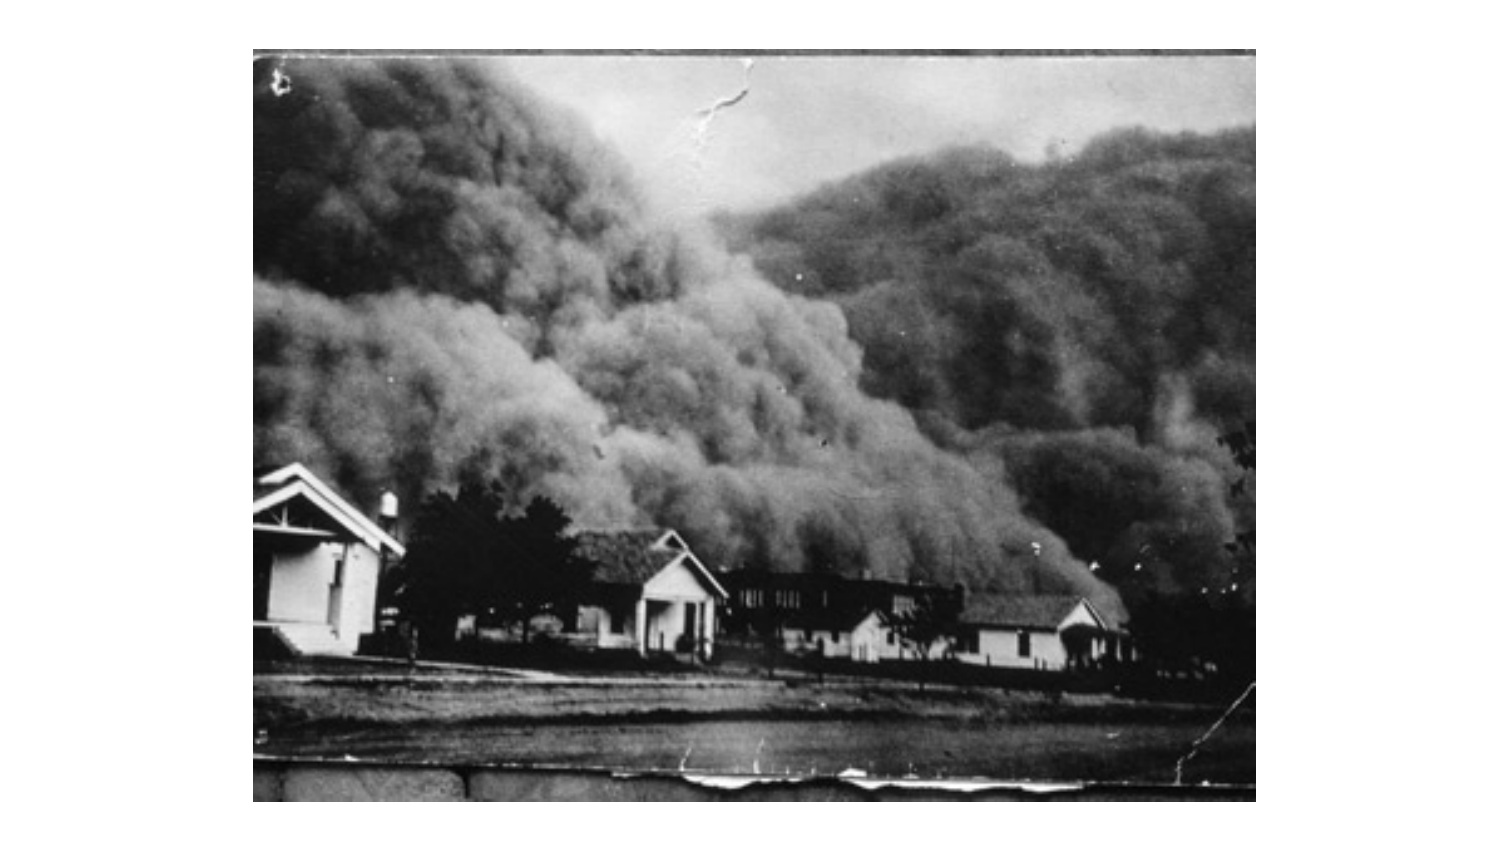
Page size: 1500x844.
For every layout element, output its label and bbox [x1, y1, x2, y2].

picture [253, 49, 1257, 802]
